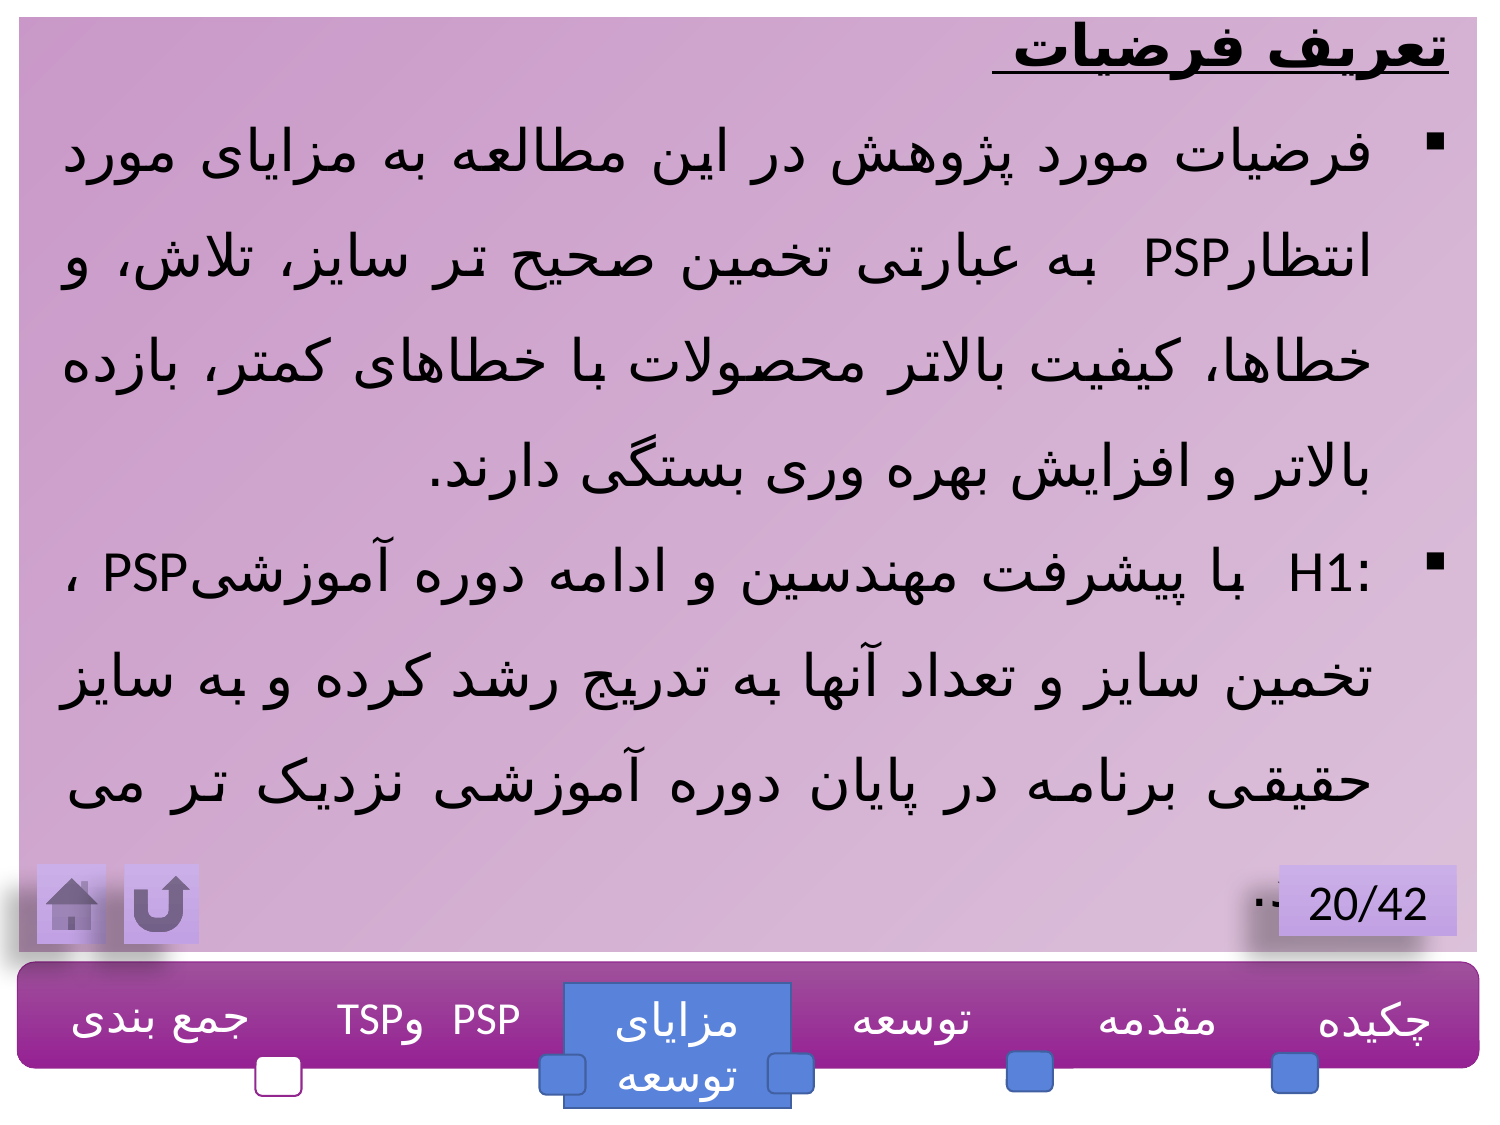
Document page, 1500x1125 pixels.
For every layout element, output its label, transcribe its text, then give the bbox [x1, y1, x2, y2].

text_box جمع بندی [37, 978, 285, 1049]
text_box [1005, 1050, 1054, 1093]
text_box [538, 1053, 587, 1096]
text_box [254, 1054, 303, 1097]
text_box [37, 27, 44, 863]
text_box PSP وTSP [284, 981, 559, 1052]
text_box مزایای توسعه [563, 982, 792, 1109]
text_box [1270, 1051, 1320, 1095]
text_box 20/42 [1279, 864, 1457, 937]
text_box [766, 1052, 815, 1095]
text_box چکیده [1279, 982, 1472, 1053]
text_box [16, 961, 1480, 1069]
text_box [37, 863, 107, 945]
text_box [16, 14, 1480, 955]
text_box [124, 863, 200, 944]
text_box توسعه [791, 981, 1032, 1052]
text_box مقدمه [1036, 981, 1279, 1052]
text_box تعریف فرضیات فرضیات مورد پژوهش در این مطالعه به مزایای مورد انتظارPSP به عبارتی تخمین صحیح تر سایز، تلاش، و خطاها، کیفیت بالاتر محصولات با خطاهای کمتر، بازده بالاتر و افزایش بهره وری بستگی دارند. :H1 با پیشرفت مهندسین و ادامه دوره آموزشیPSP ، تخمین سایز و تعداد آنها به تدریج رشد کرده و به سایز حقیقی برنامه در پایان دوره آموزشی نزدیک تر می شود. [44, 27, 1464, 864]
